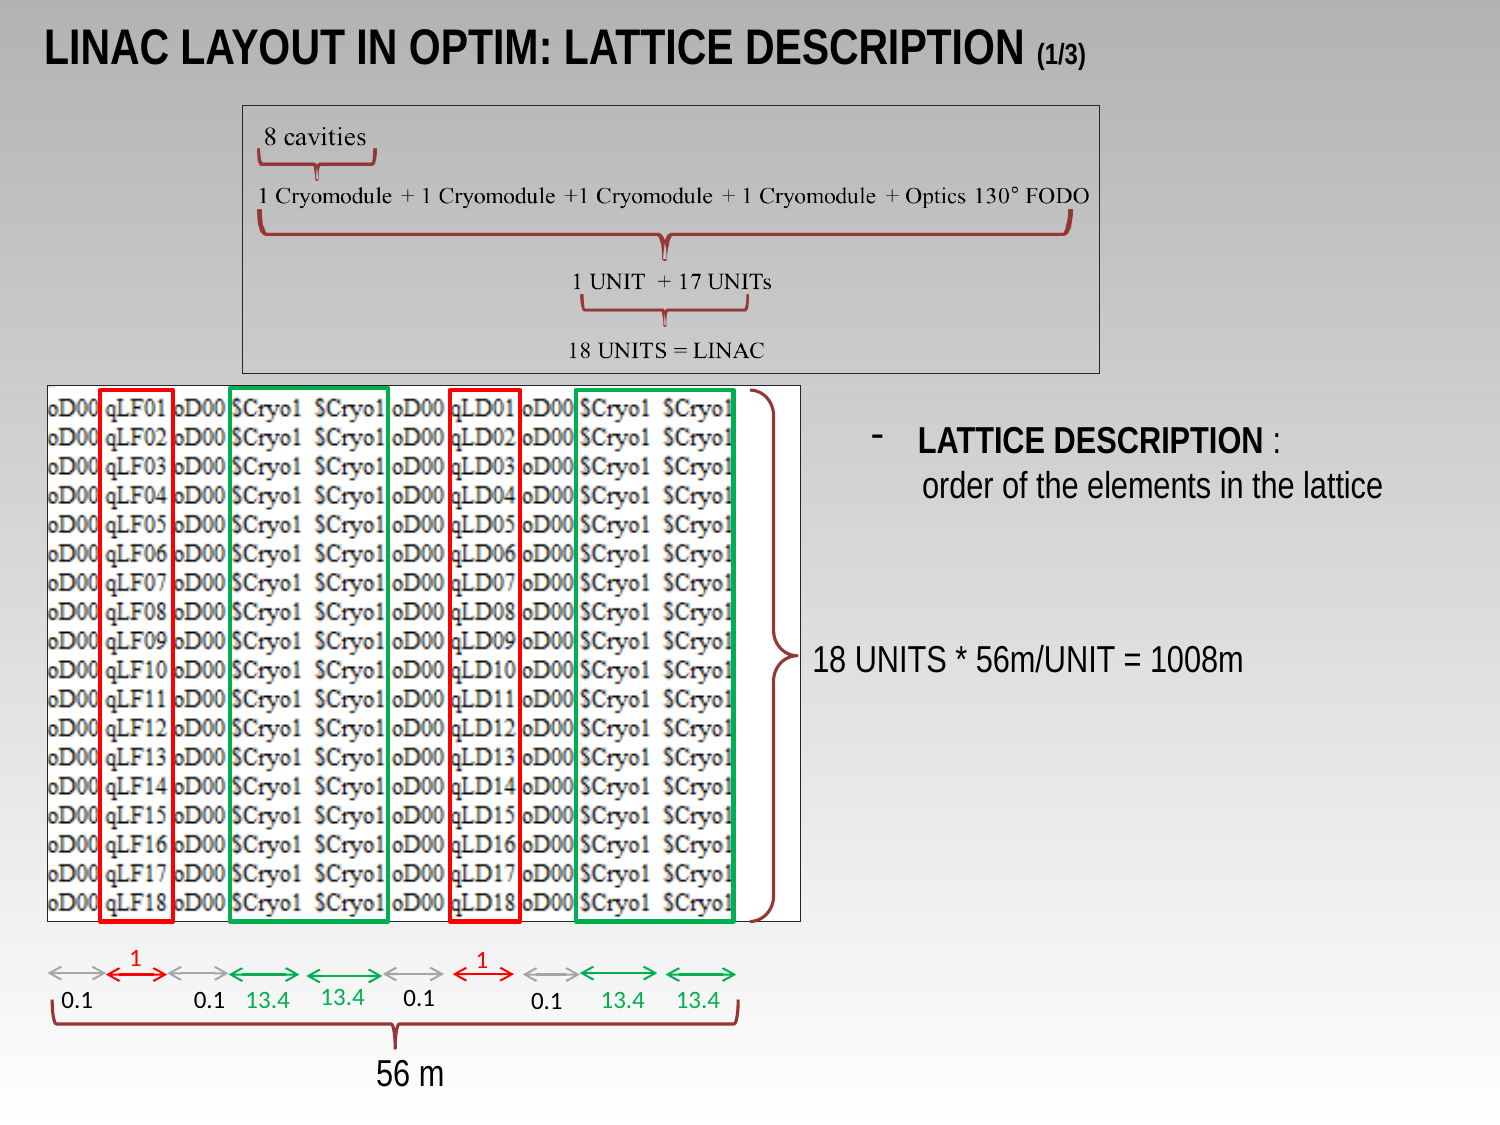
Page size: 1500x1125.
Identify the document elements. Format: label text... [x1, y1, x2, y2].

text_box LATTICE DESCRIPTION : order of the elements in the lattice [856, 408, 1414, 514]
text_box LINAC LAYOUT in OPTIM: Lattice description (1/3) [29, 7, 1454, 127]
text_box 18 UNITS * 56m/UNIT = 1008m [807, 620, 1270, 721]
text_box 56 m [361, 1034, 550, 1082]
text_box [53, 1020, 738, 1034]
picture [46, 385, 801, 922]
picture [241, 105, 1100, 374]
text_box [46, 928, 744, 1013]
